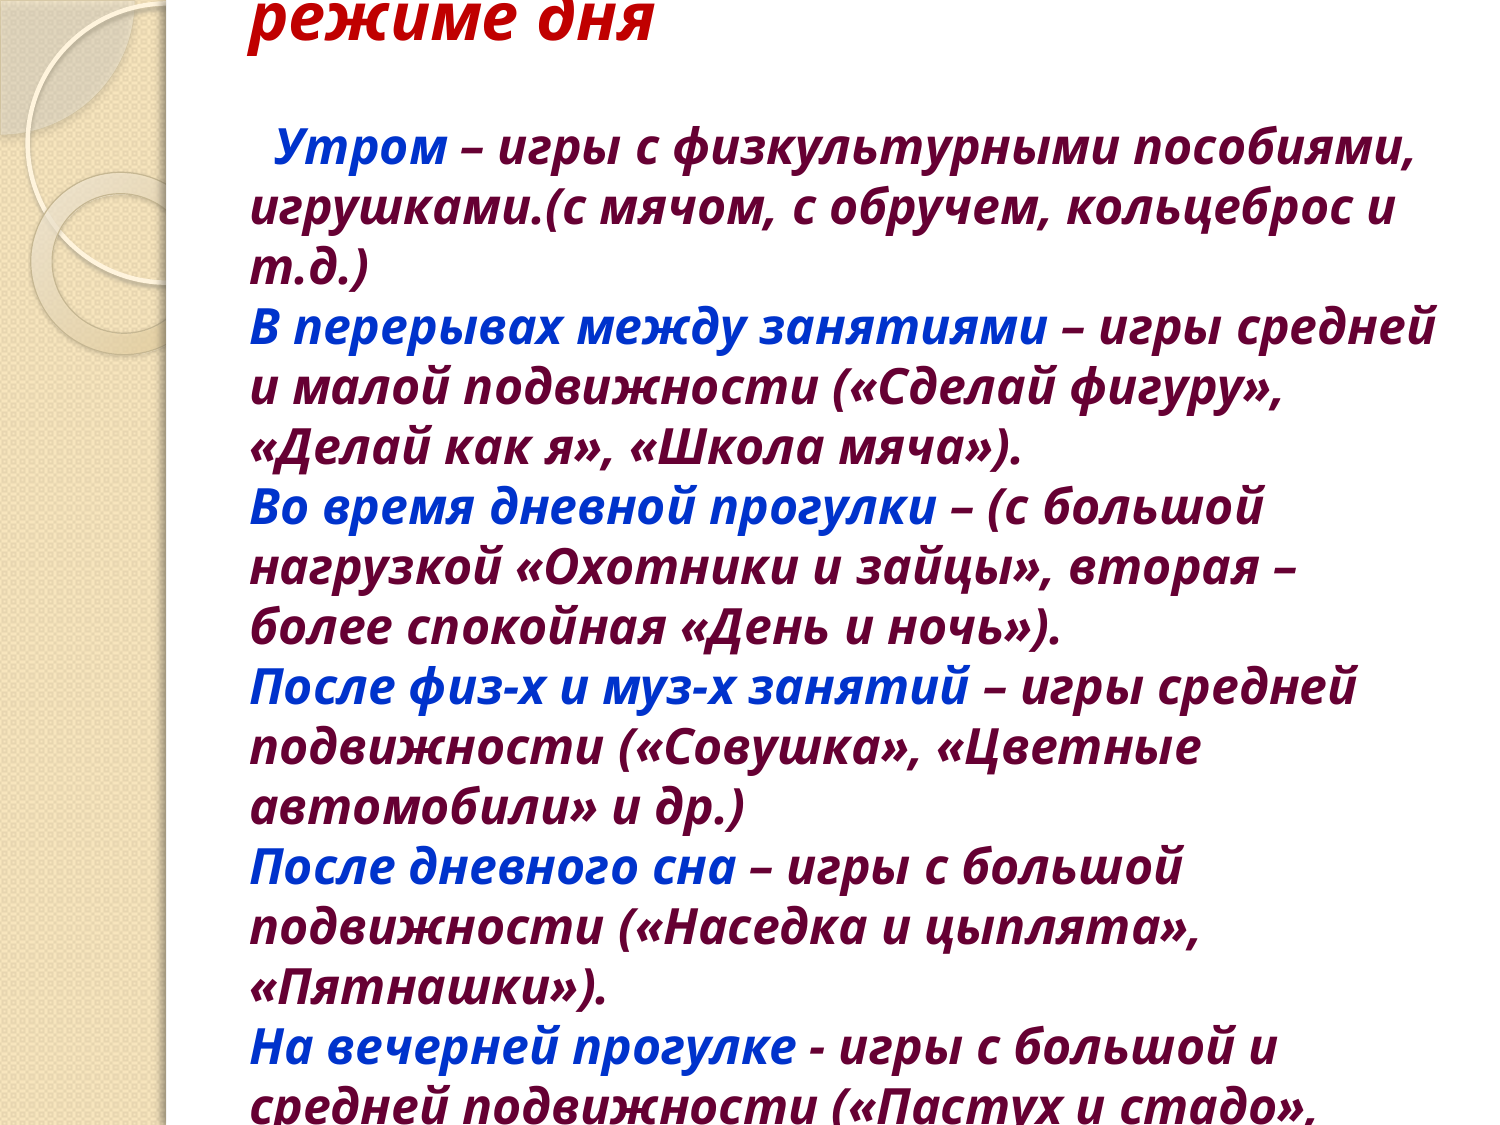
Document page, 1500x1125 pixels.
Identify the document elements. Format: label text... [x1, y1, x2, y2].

title Время проведения, место в режиме дня Утром – игры с физкультурными пособиями, игрушками.(с мячом, с обручем, кольцеброс и т.д.) В перерывах между занятиями – игры средней и малой подвижности («Сделай фигуру», «Делай как я», «Школа мяча»). Во время дневной прогулки – (с большой нагрузкой «Охотники и зайцы», вторая – более спокойная «День и ночь»). После физ-х и муз-х занятий – игры средней подвижности («Совушка», «Цветные автомобили» и др.) После дневного сна – игры с большой подвижности («Наседка и цыплята», «Пятнашки»). На вечерней прогулке - игры с большой и средней подвижности («Пастух и стадо», Скок поскок»). [234, 23, 1465, 1125]
